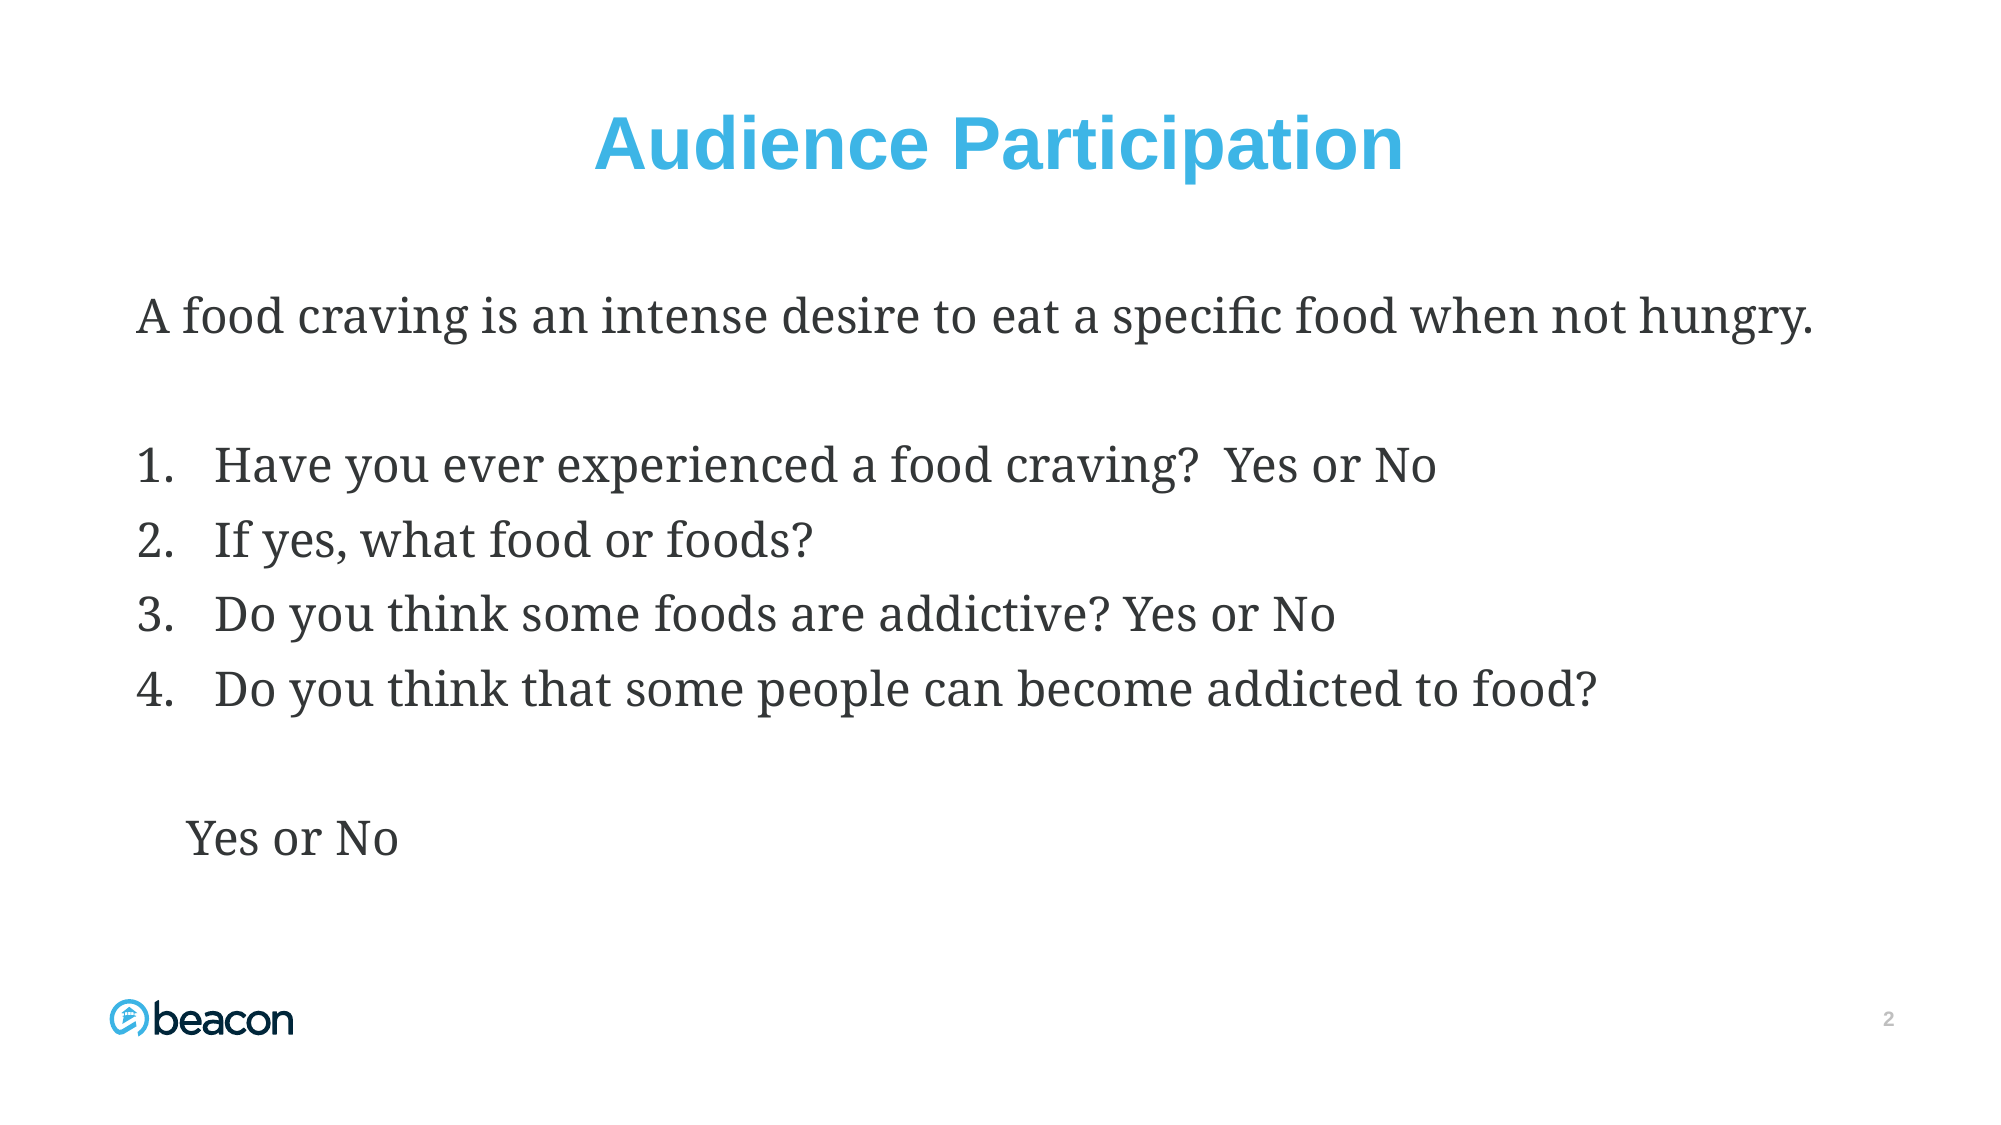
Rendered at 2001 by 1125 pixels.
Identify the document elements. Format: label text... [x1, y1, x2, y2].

title Audience Participation [105, 104, 1895, 195]
list A food craving is an intense desire to eat a specific food when not hungry. Have you ever experienced a food craving? Yes or No If yes, what food or foods? Do you think some foods are addictive? Yes or No Do you think that some people can become addicted to food? Yes or No [136, 277, 1841, 878]
